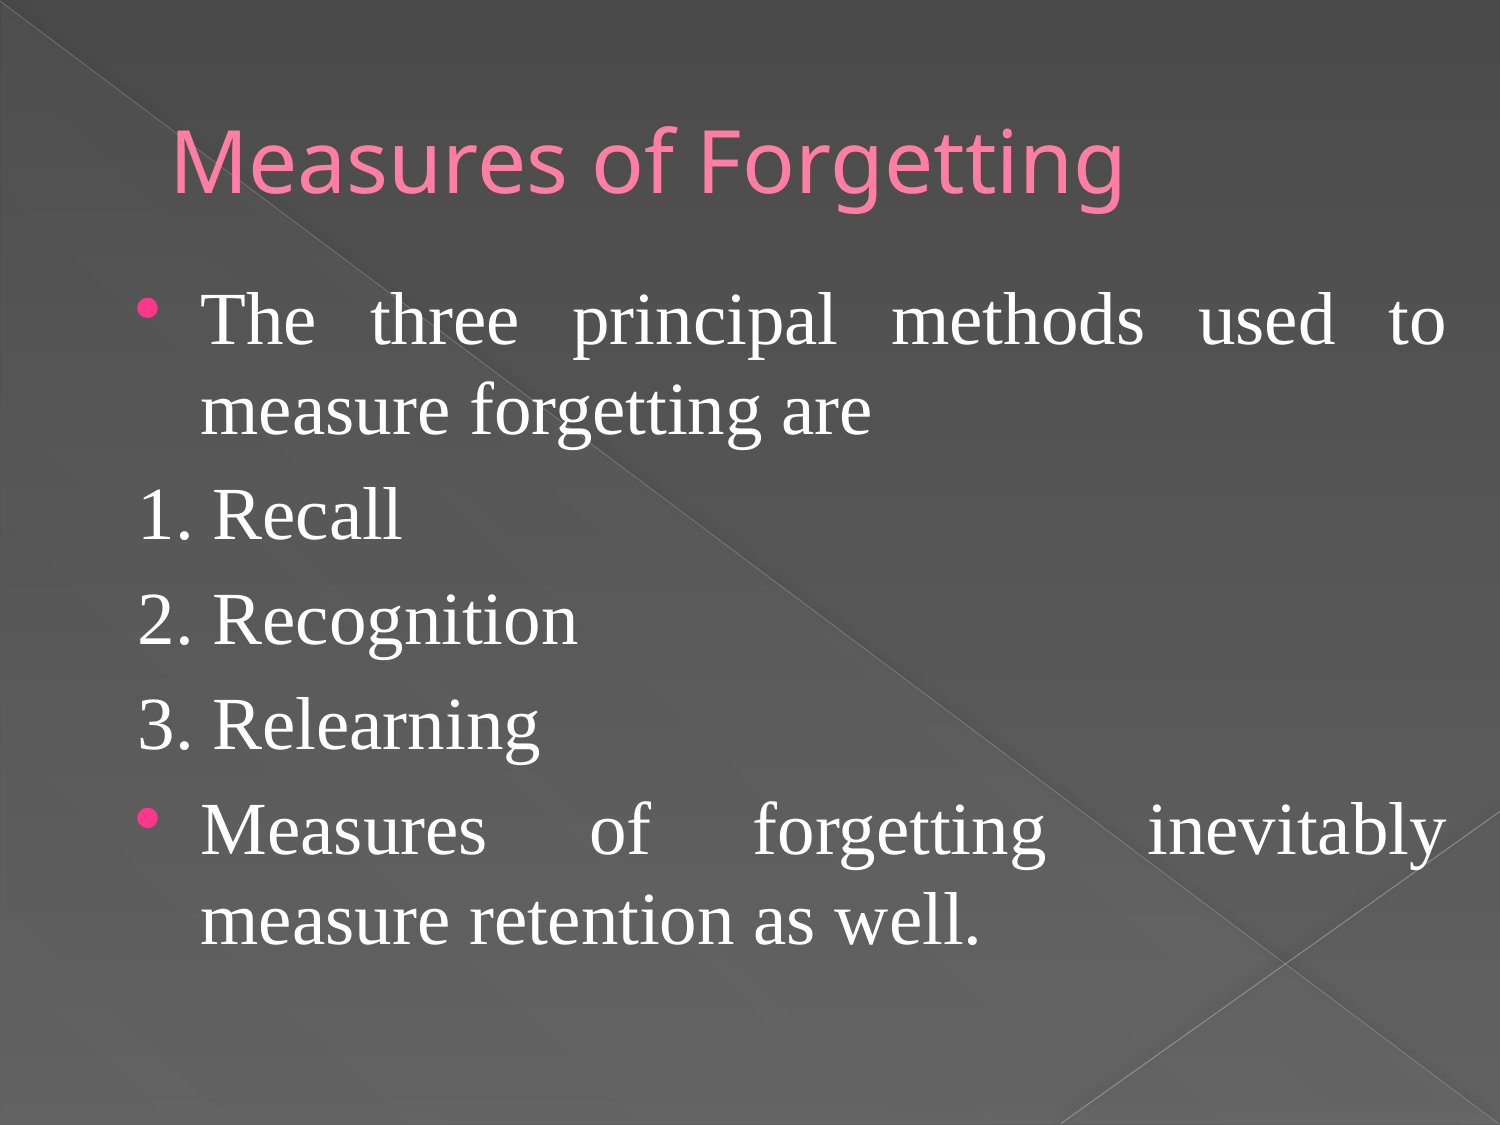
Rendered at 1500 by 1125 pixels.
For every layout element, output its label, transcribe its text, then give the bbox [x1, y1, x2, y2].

list The three principal methods used to measure forgetting are 1. Recall 2. Recognition 3. Relearning Measures of forgetting inevitably measure retention as well. [112, 262, 1463, 1075]
title Measures of Forgetting [75, 43, 1425, 274]
